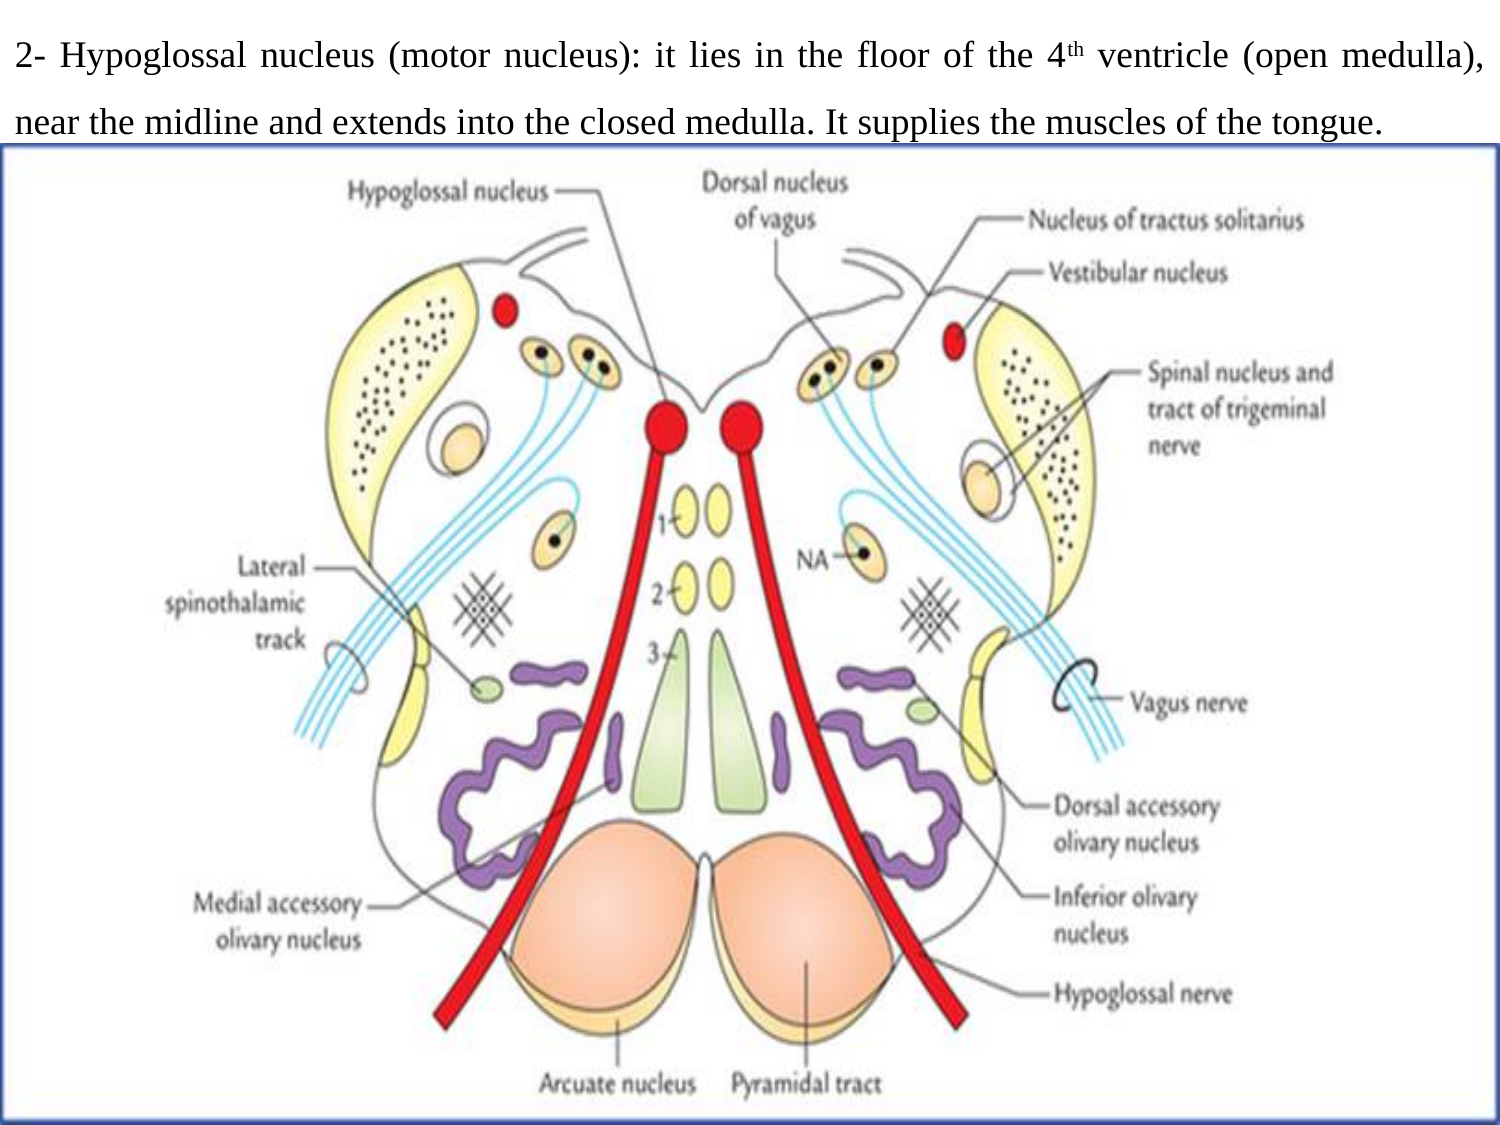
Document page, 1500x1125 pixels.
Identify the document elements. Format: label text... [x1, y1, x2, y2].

picture [0, 143, 1500, 1125]
text_box 2- Hypoglossal nucleus (motor nucleus): it lies in the floor of the 4th ventricle (open medulla), near the midline and extends into the closed medulla. It supplies the muscles of the tongue. [0, 0, 1500, 143]
